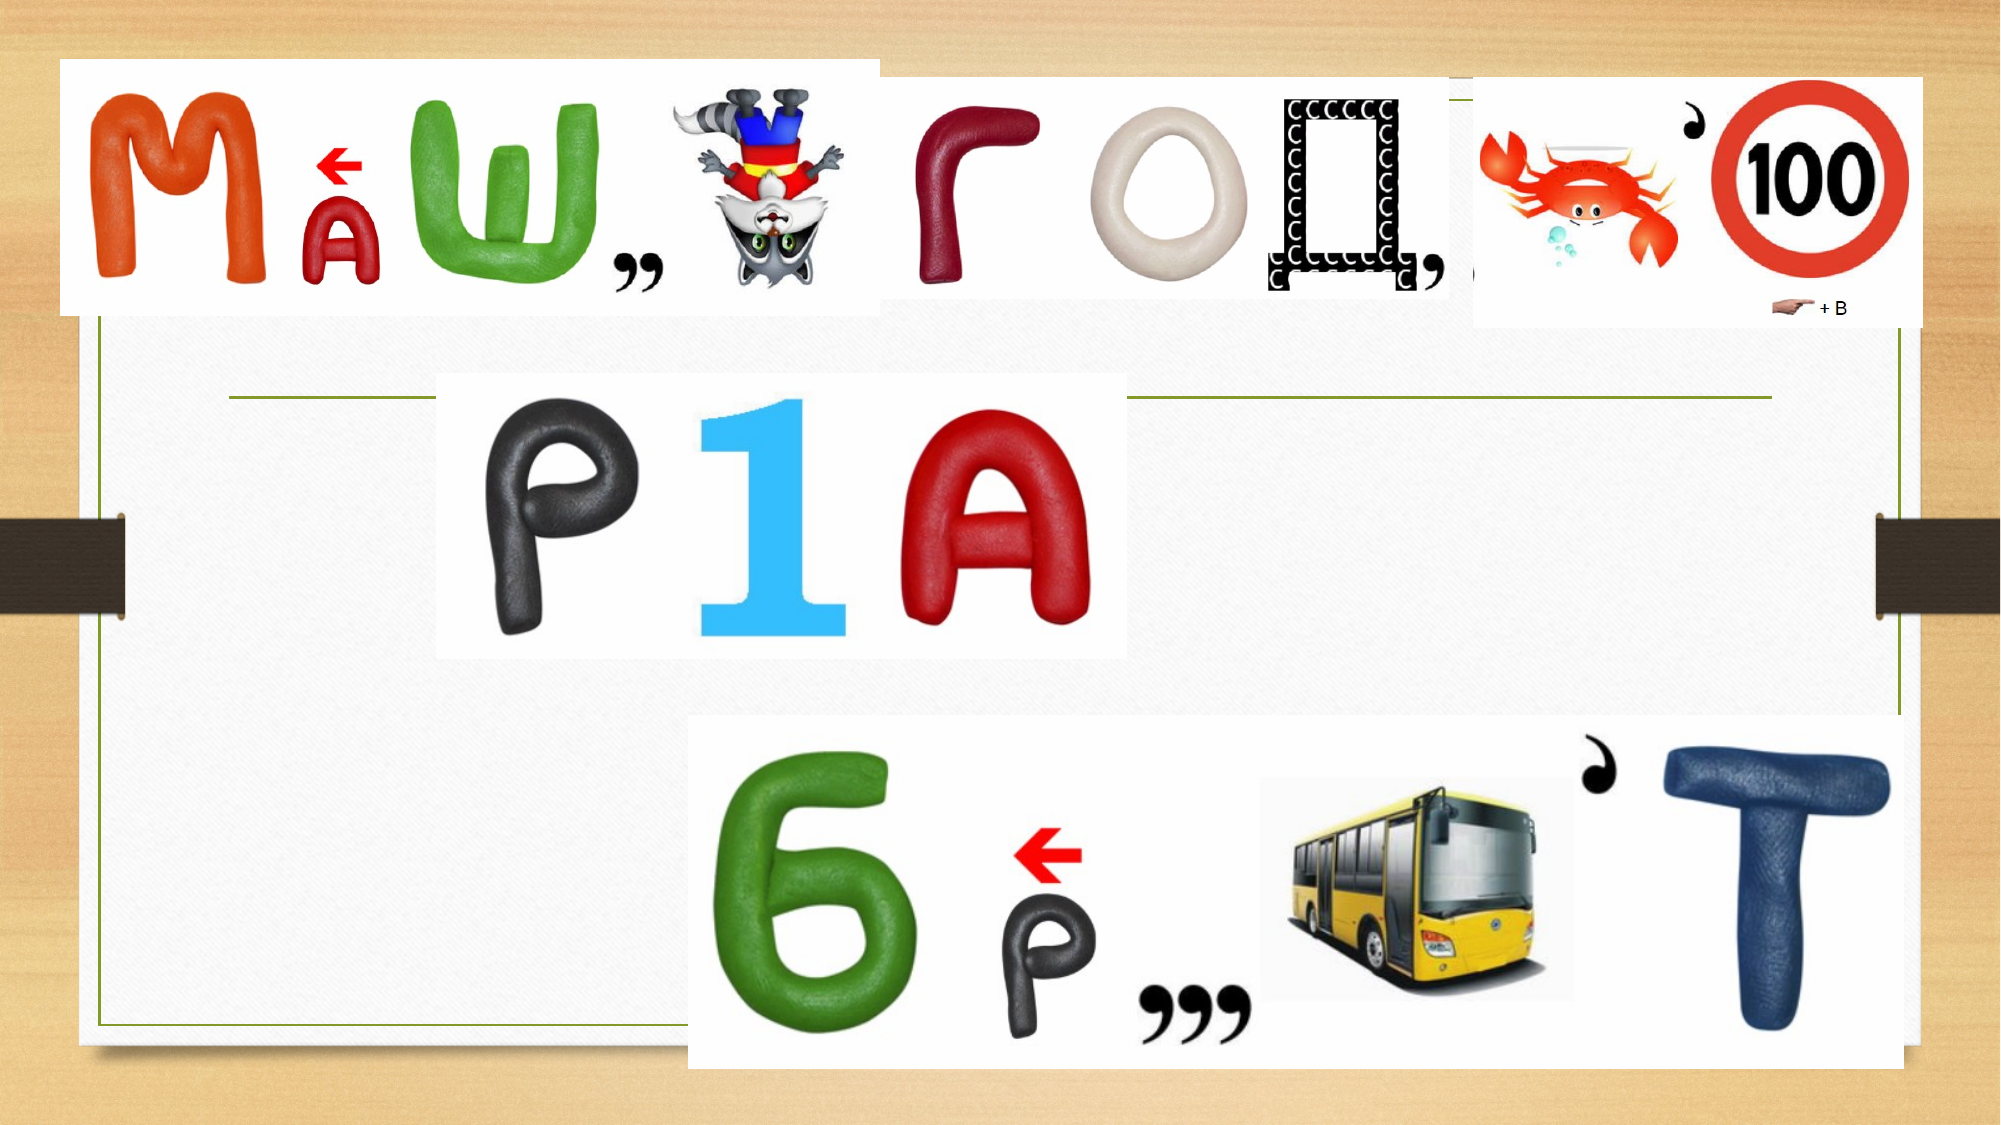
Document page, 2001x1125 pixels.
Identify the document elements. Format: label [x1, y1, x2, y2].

list [60, 59, 880, 316]
picture [0, 0, 2001, 1125]
